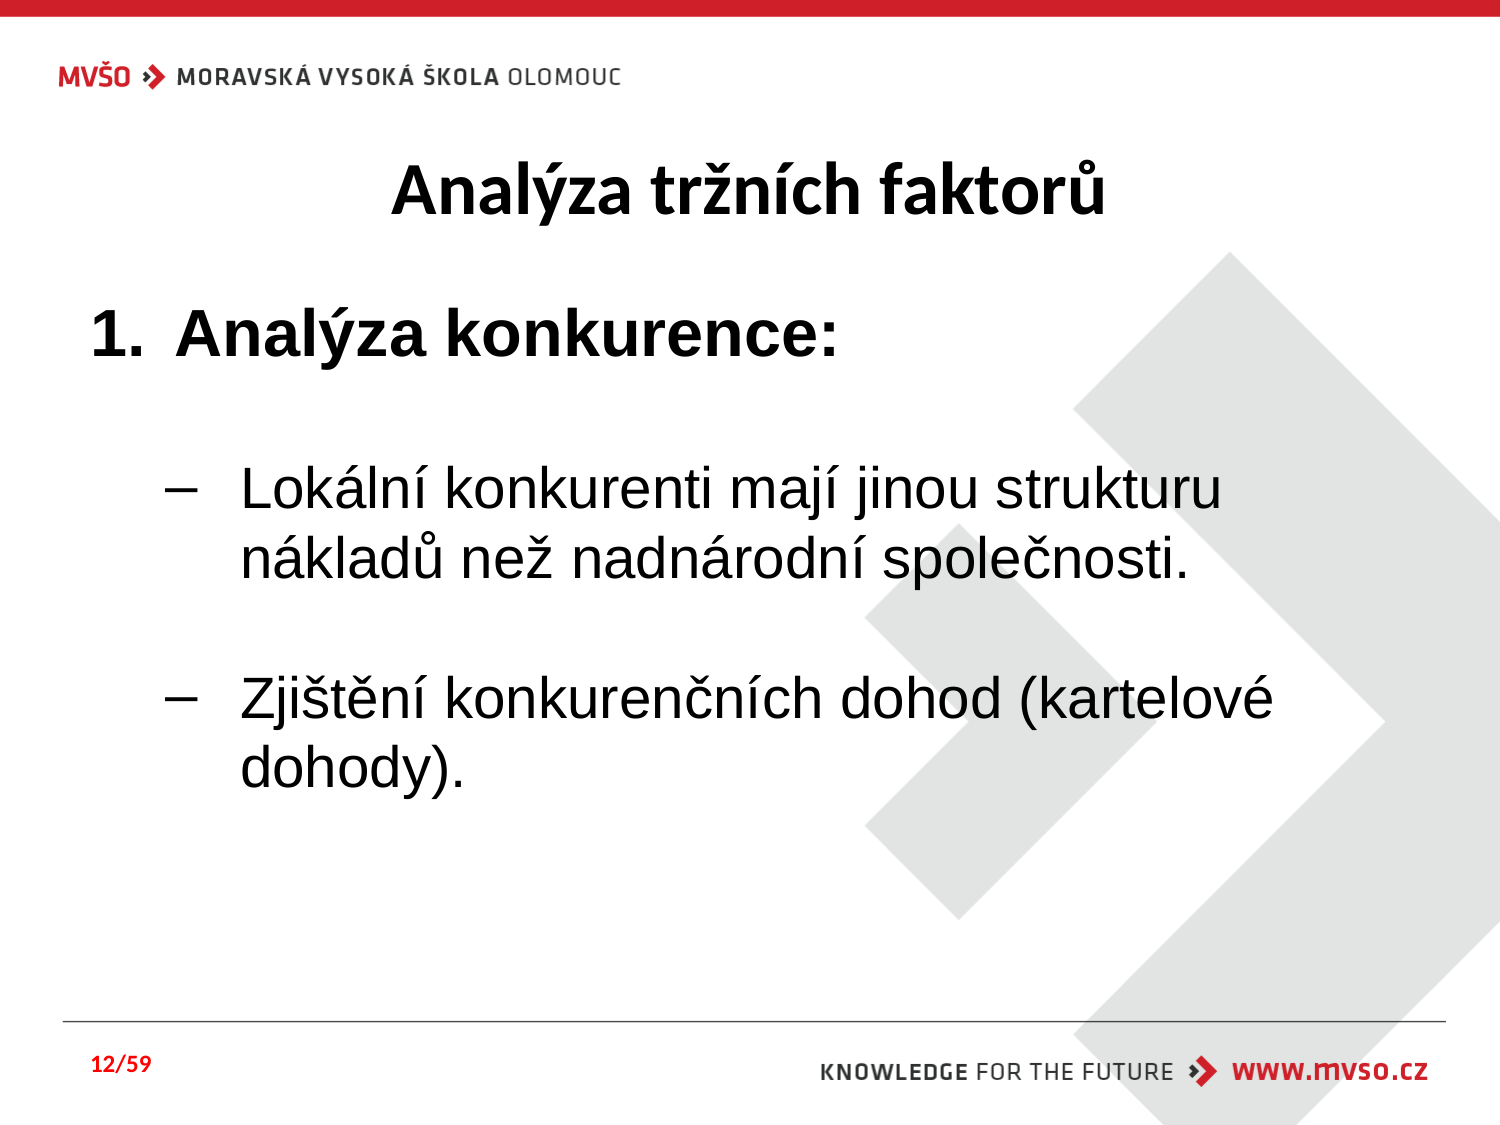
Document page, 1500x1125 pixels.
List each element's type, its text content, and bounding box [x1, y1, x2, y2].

picture [0, 0, 1500, 1125]
list Analýza konkurence: Lokální konkurenti mají jinou strukturu nákladů než nadnárodní společnosti. Zjištění konkurenčních dohod (kartelové dohody). [75, 282, 1425, 1005]
text_box 12/59 [74, 1040, 213, 1085]
title Analýza tržních faktorů [75, 120, 1425, 249]
